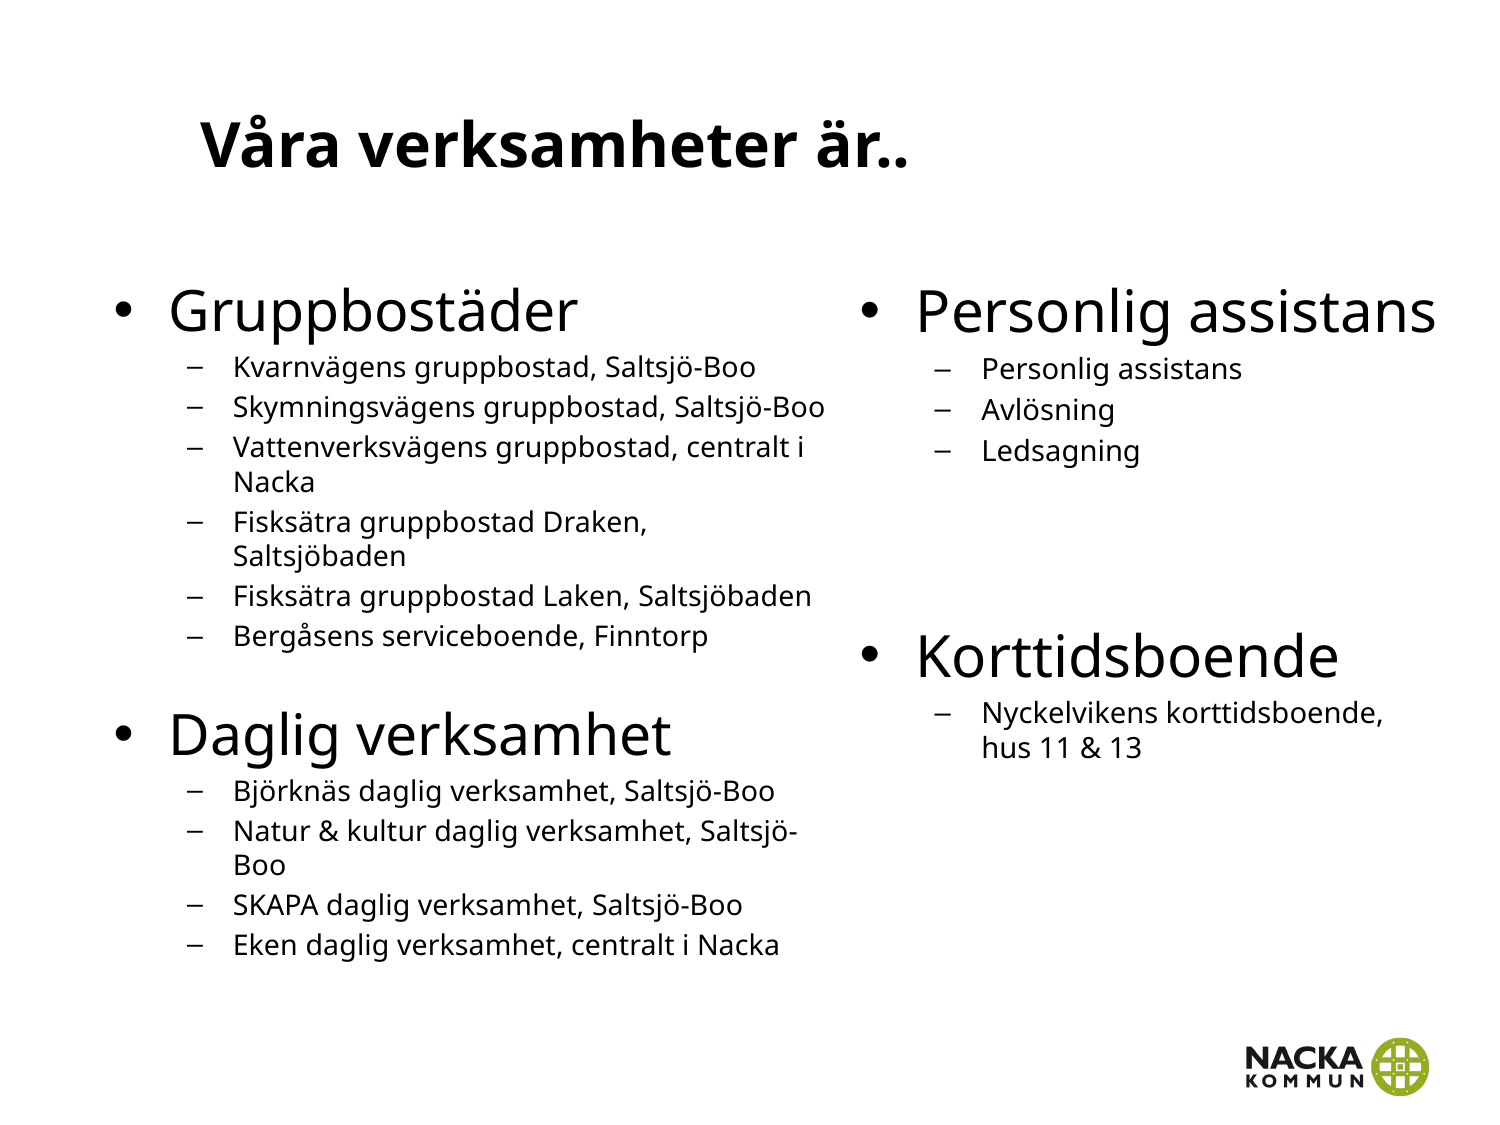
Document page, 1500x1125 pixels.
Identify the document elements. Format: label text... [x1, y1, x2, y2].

title Våra verksamheter är.. [185, 45, 1460, 233]
list Personlig assistans Personlig assistans Avlösning Ledsagning Korttidsboende Nyckelvikens korttidsboende, hus 11 & 13 [844, 267, 1459, 835]
picture [1234, 1023, 1441, 1110]
list Gruppbostäder Kvarnvägens gruppbostad, Saltsjö-Boo Skymningsvägens gruppbostad, Saltsjö-Boo Vattenverksvägens gruppbostad, centralt i Nacka Fisksätra gruppbostad Draken, Saltsjöbaden Fisksätra gruppbostad Laken, Saltsjöbaden Bergåsens serviceboende, Finntorp Daglig verksamhet Björknäs daglig verksamhet, Saltsjö-Boo Natur & kultur daglig verksamhet, Saltsjö-Boo SKAPA daglig verksamhet, Saltsjö-Boo Eken daglig verksamhet, centralt i Nacka [98, 267, 845, 1010]
